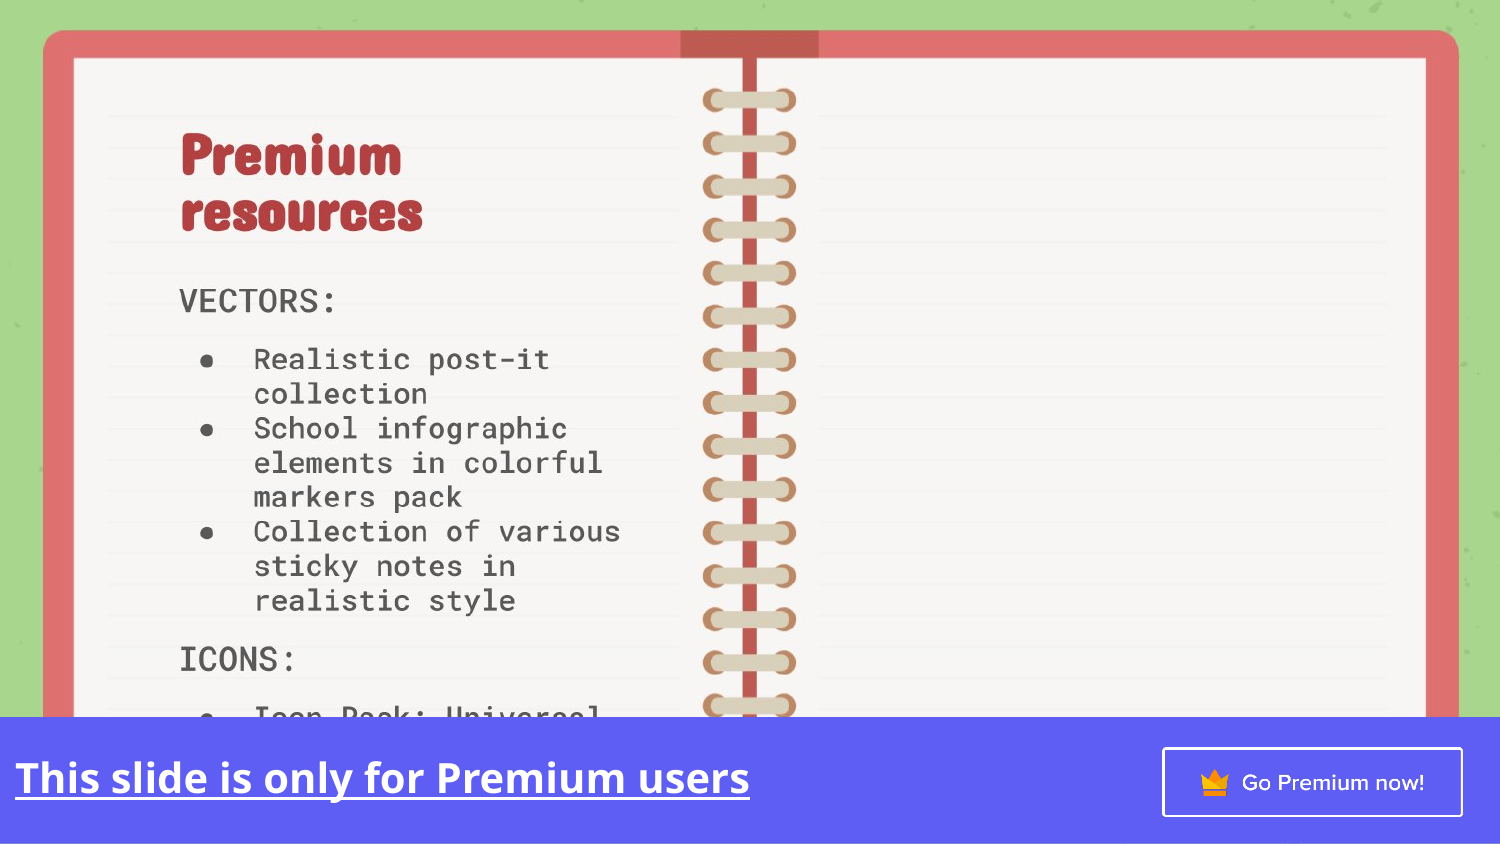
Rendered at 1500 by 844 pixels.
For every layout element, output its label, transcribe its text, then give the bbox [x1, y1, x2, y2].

picture [0, 0, 1500, 717]
text_box This slide is only for Premium users [0, 717, 1500, 844]
picture [1162, 747, 1463, 817]
